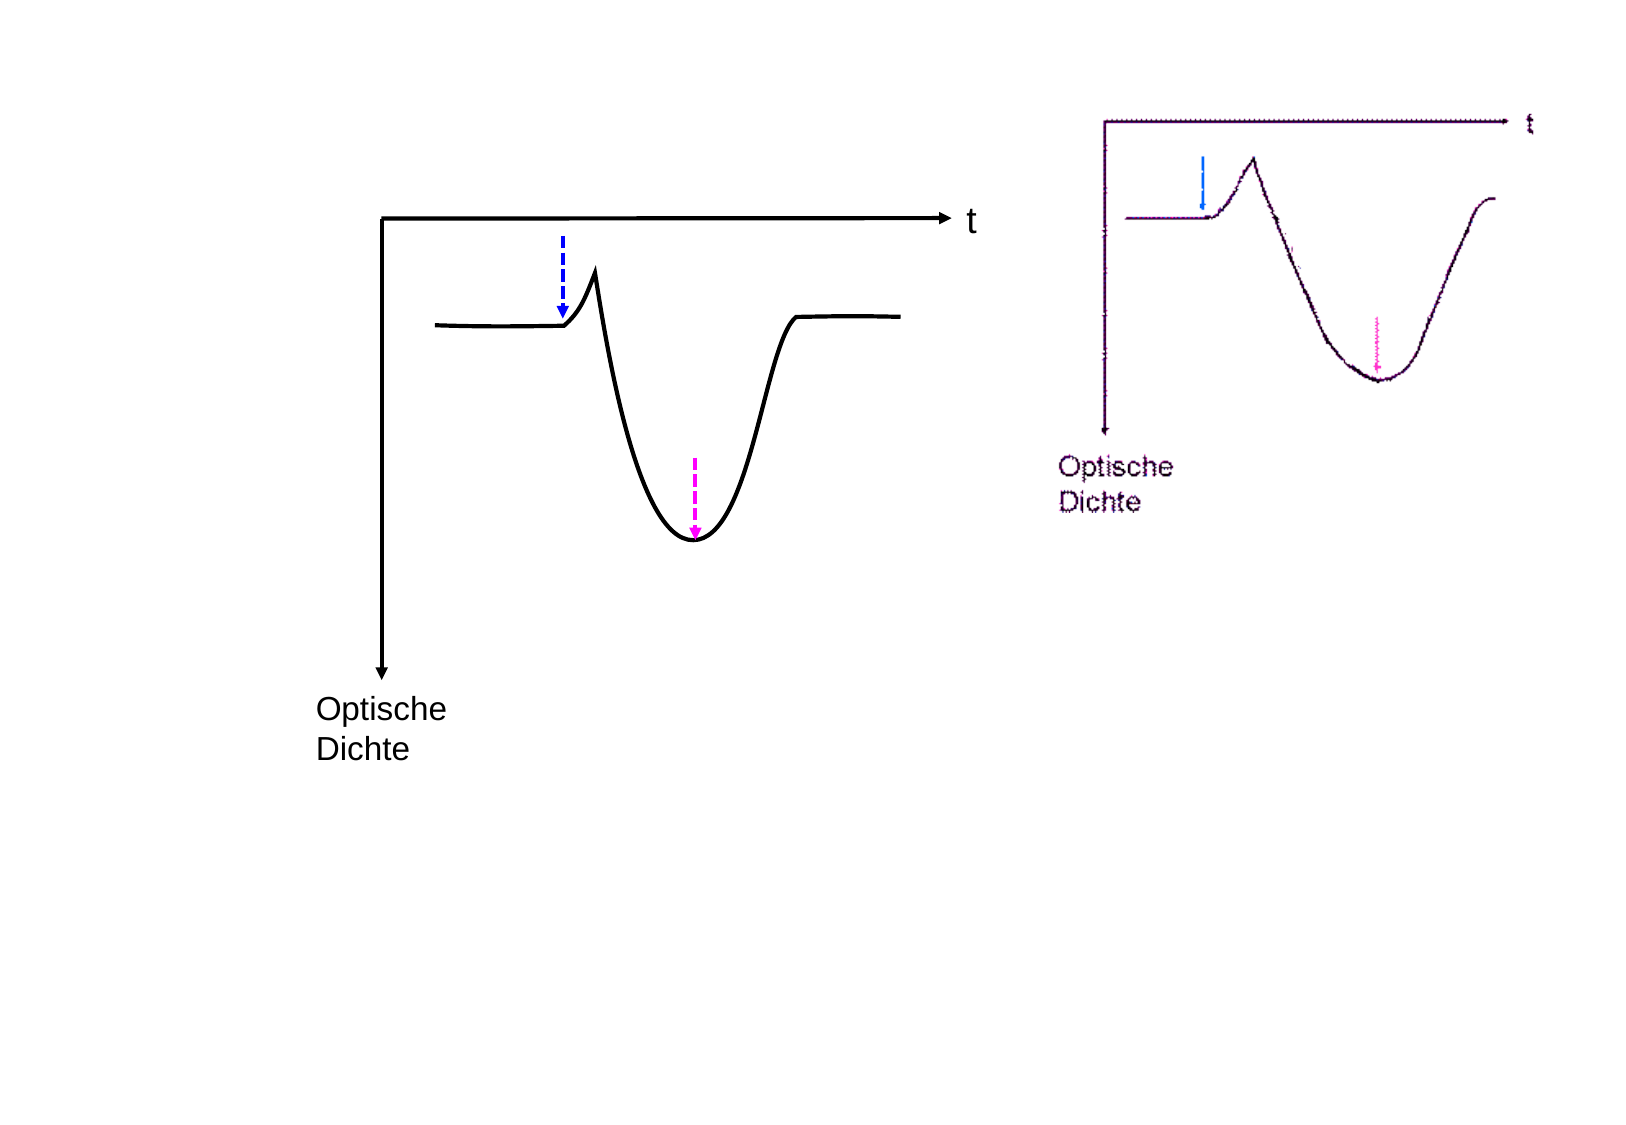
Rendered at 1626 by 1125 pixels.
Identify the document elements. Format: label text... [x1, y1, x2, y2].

text_box t [951, 188, 992, 248]
text_box [434, 269, 901, 542]
text_box Optische Dichte [301, 679, 463, 775]
picture [1051, 109, 1542, 514]
